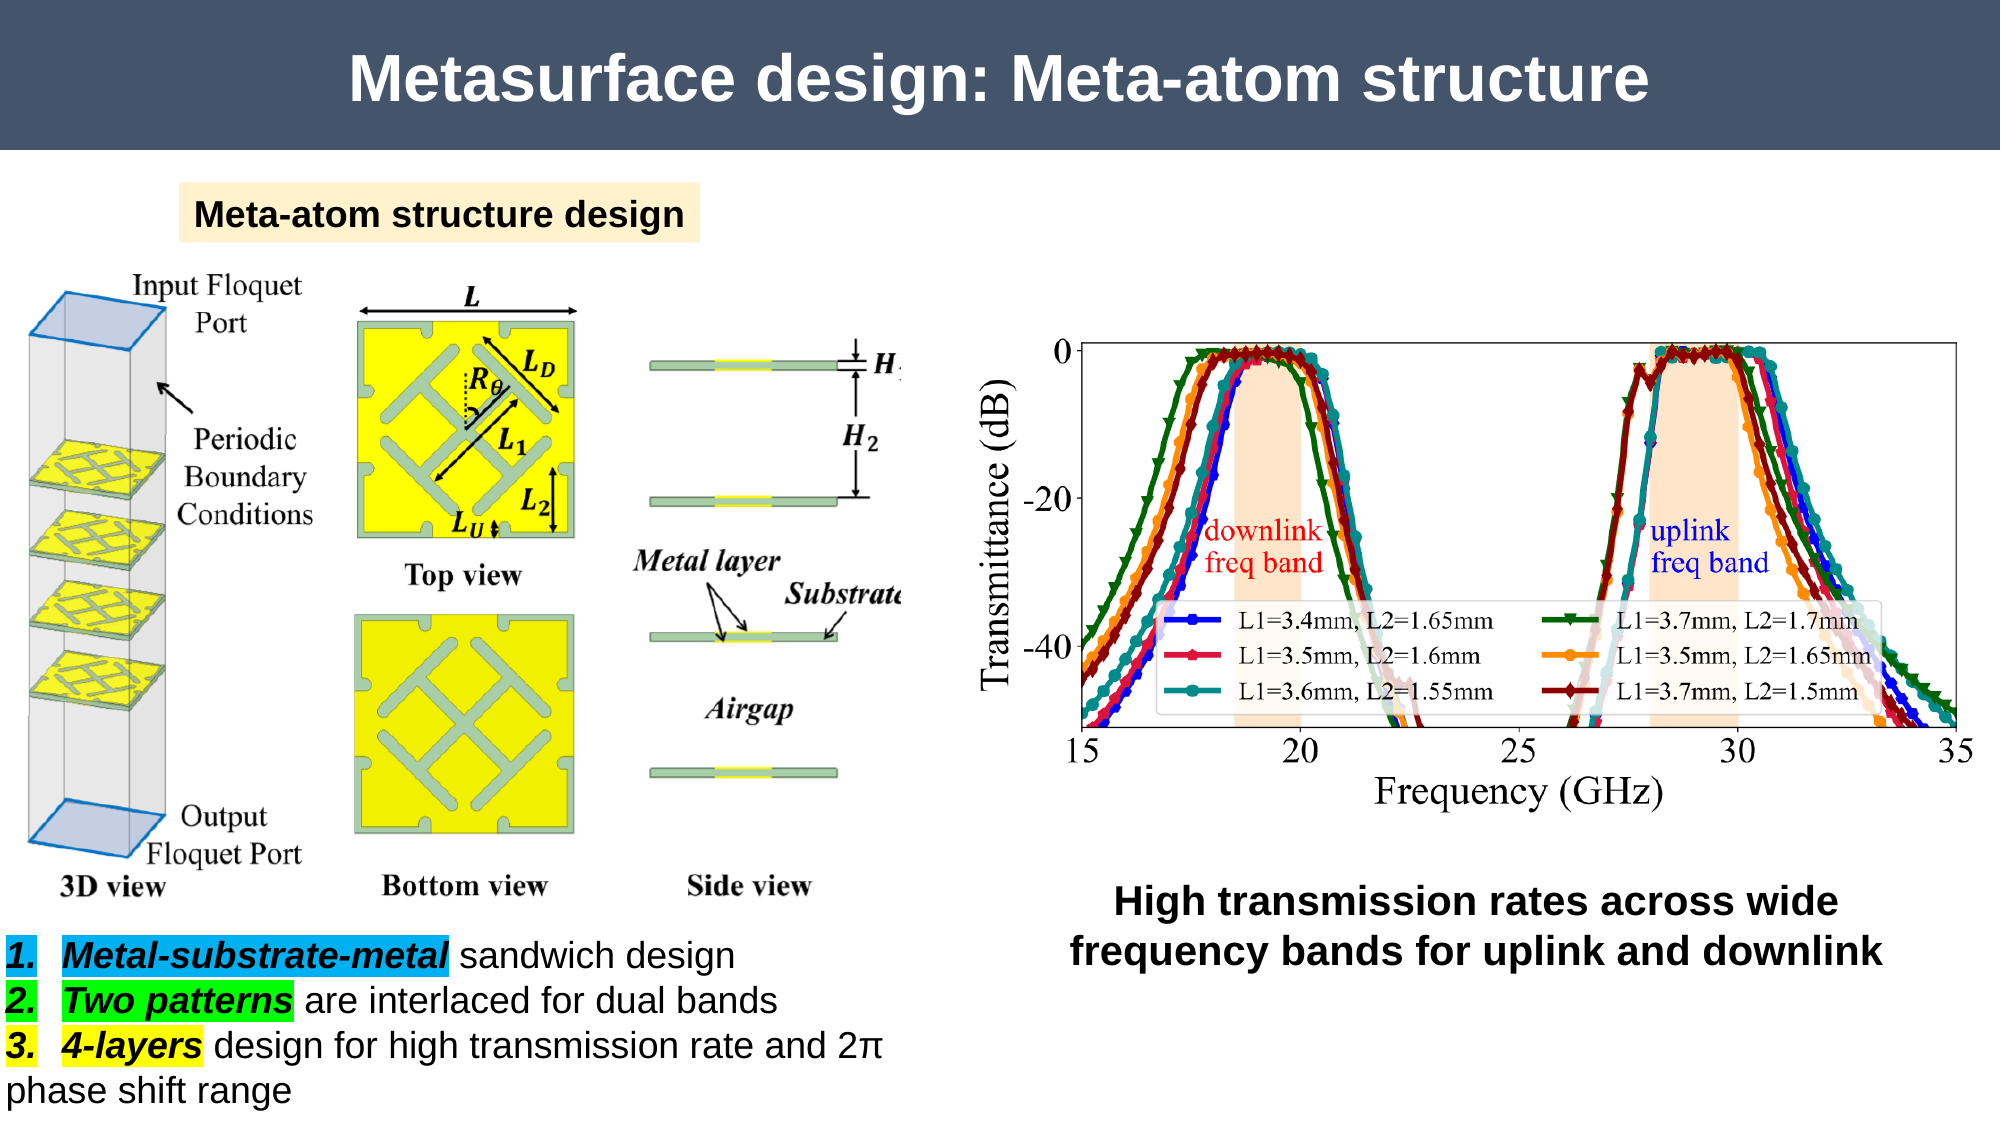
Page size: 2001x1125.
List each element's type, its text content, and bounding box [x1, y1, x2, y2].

text_box Metasurface design: Meta-atom structure [0, 0, 2000, 151]
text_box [901, 153, 2000, 1121]
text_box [0, 243, 901, 1121]
text_box Meta-atom structure design [178, 182, 701, 243]
